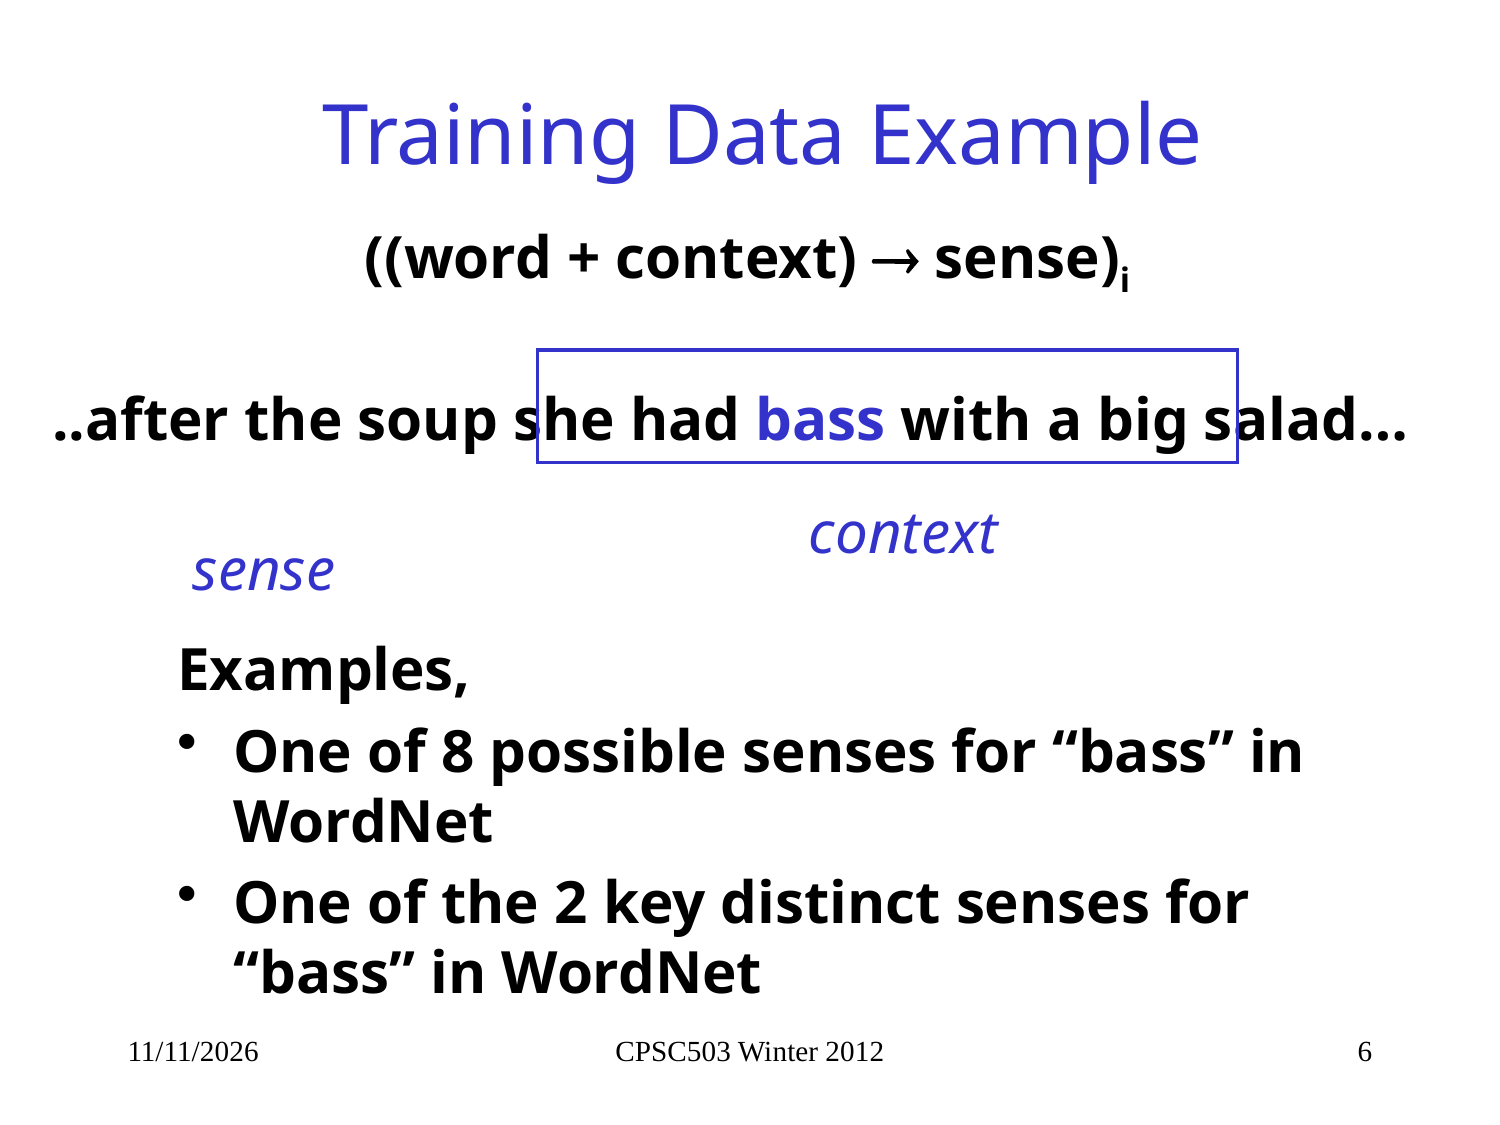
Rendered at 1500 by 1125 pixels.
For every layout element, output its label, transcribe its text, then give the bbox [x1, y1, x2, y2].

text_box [124, 524, 1438, 863]
slide_number 6 [1074, 1024, 1388, 1101]
list ..after the soup she had bass with a big salad… [37, 374, 532, 513]
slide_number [112, 1024, 426, 1101]
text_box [537, 349, 1238, 523]
list ..after the soup she had bass with a big salad… [1241, 374, 1500, 513]
footer CPSC503 Winter 2012 [512, 1024, 988, 1101]
title Training Data Example [124, 37, 1401, 226]
text_box ((word + context)  sense)i [349, 212, 1175, 387]
